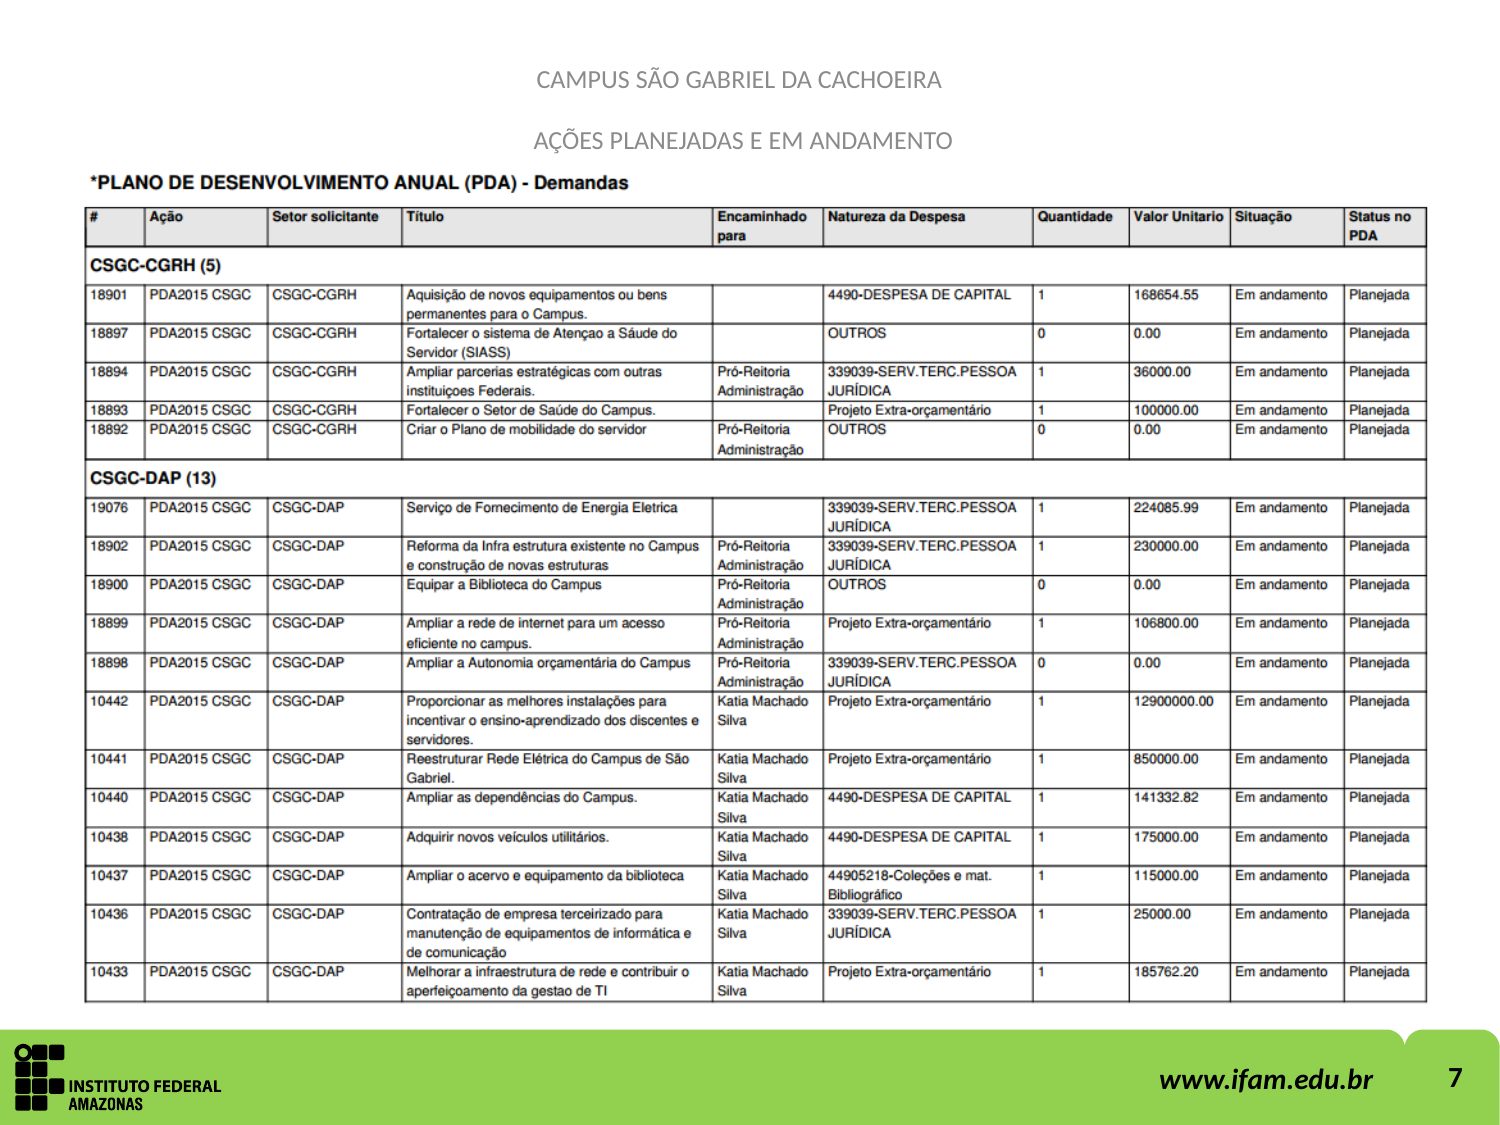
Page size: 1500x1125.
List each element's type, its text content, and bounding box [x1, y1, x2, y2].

slide_number 7 [1411, 1046, 1500, 1106]
text_box [0, 1029, 1500, 1125]
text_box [14, 1043, 222, 1111]
picture [68, 161, 1436, 1011]
text_box CAMPUS SÃO GABRIEL DA CACHOEIRA [44, 19, 1435, 79]
text_box www.ifam.edu.br [927, 1052, 1388, 1103]
text_box AÇÕES PLANEJADAS E EM ANDAMENTO [0, 79, 1487, 162]
